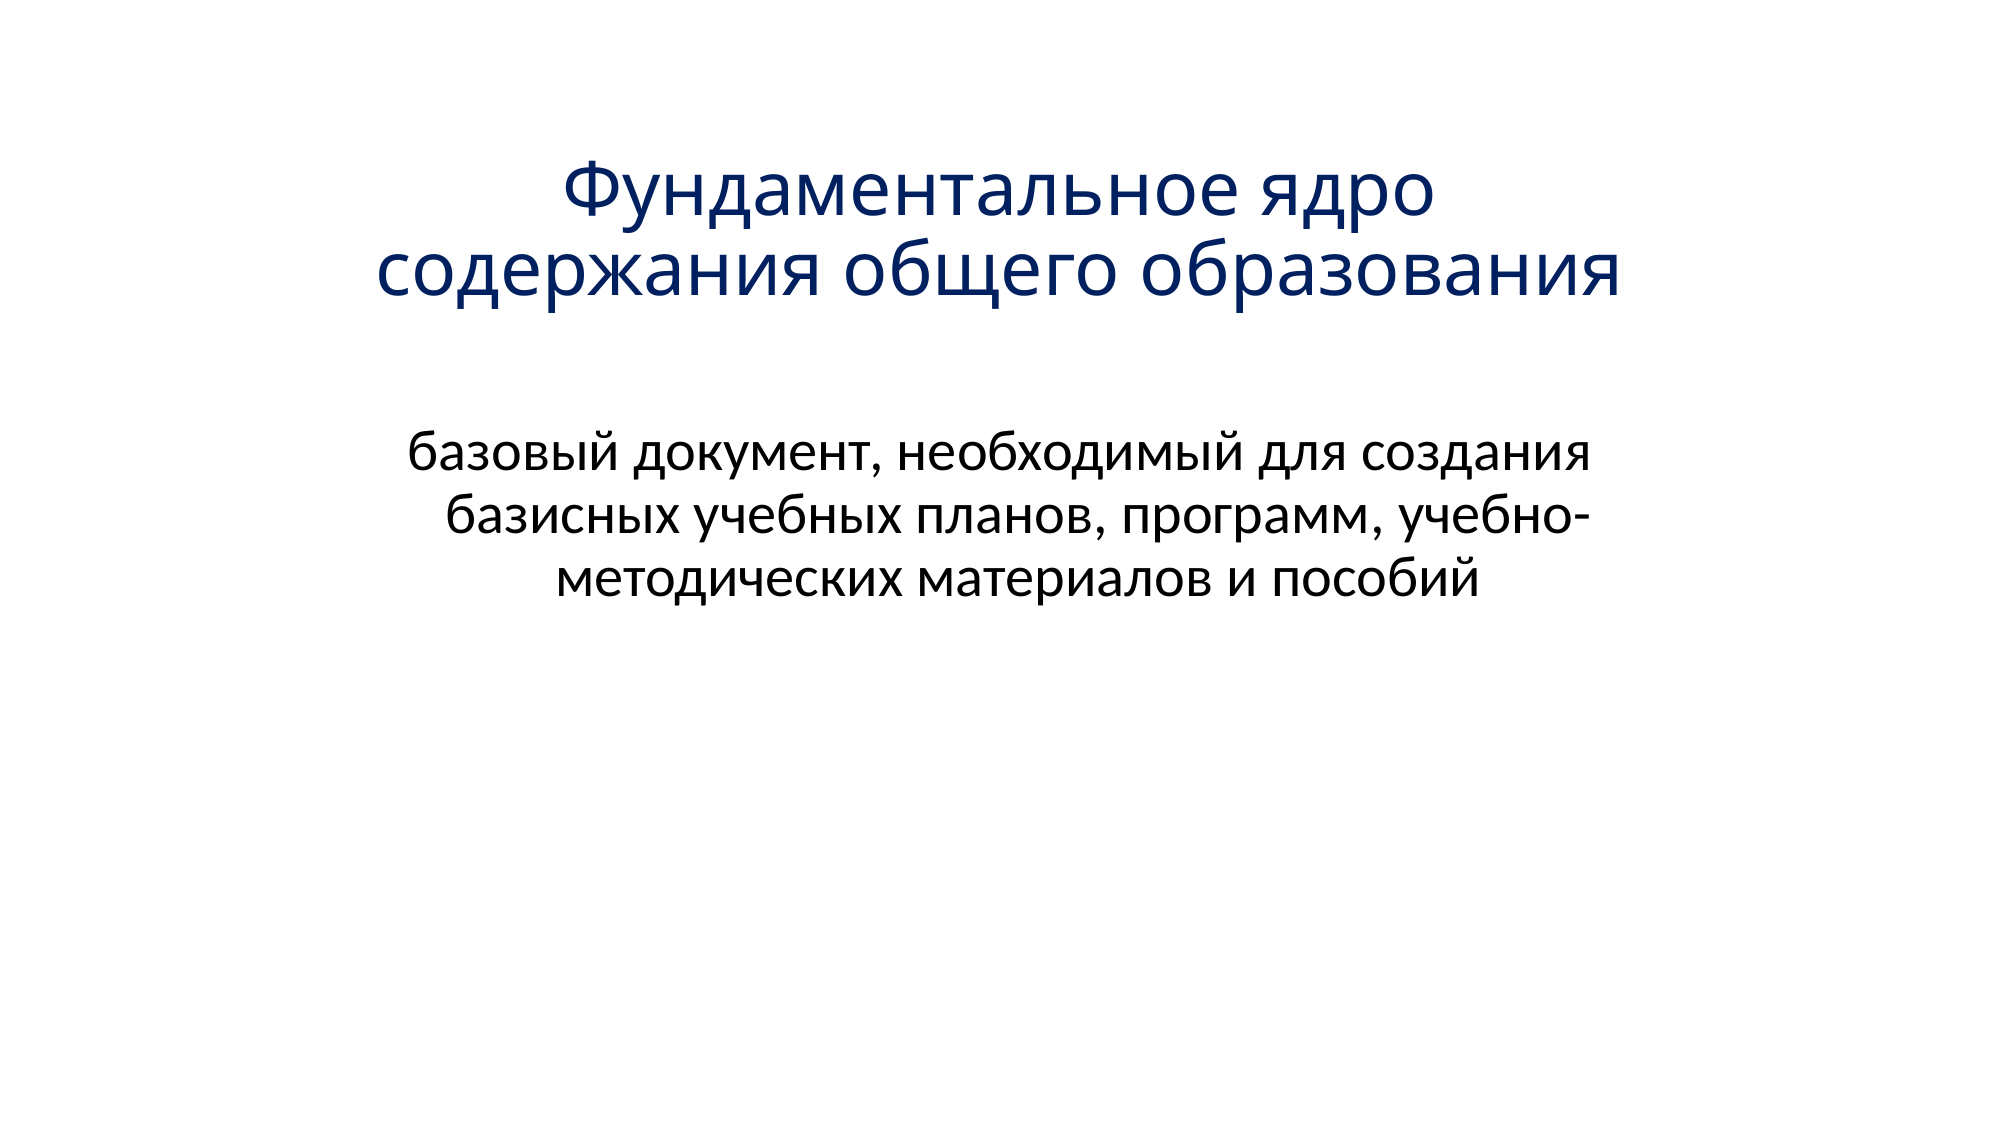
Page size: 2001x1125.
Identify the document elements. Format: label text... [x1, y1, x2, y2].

title Фундаментальное ядро содержания общего образования [324, 137, 1675, 325]
list базовый документ, необходимый для создания базисных учебных планов, программ, учебно-методических материалов и пособий [324, 412, 1675, 938]
